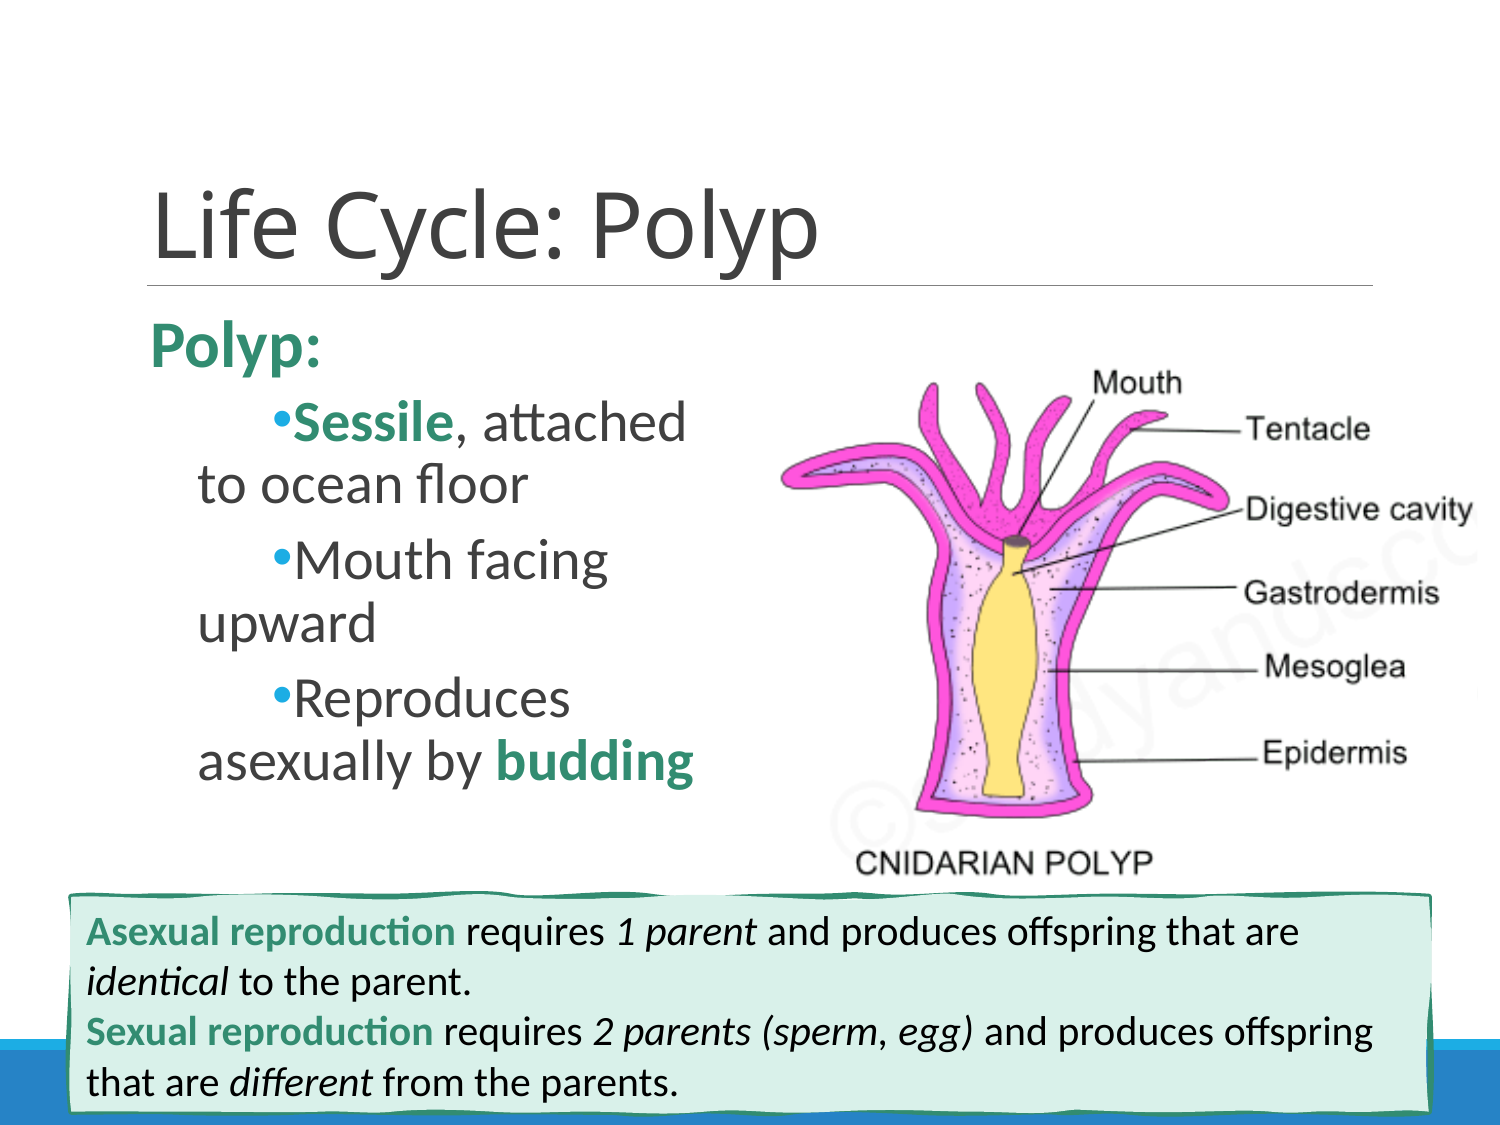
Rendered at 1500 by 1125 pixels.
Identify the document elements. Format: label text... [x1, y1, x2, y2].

picture [772, 335, 1479, 899]
text_box Asexual reproduction requires 1 parent and produces offspring that are identical to the parent. Sexual reproduction requires 2 parents (sperm, egg) and produces offspring that are different from the parents. [68, 894, 1432, 1114]
list Polyp: Sessile, attached to ocean floor Mouth facing upward Reproduces asexually by budding [135, 302, 750, 899]
title Life Cycle: Polyp [135, 47, 1373, 285]
